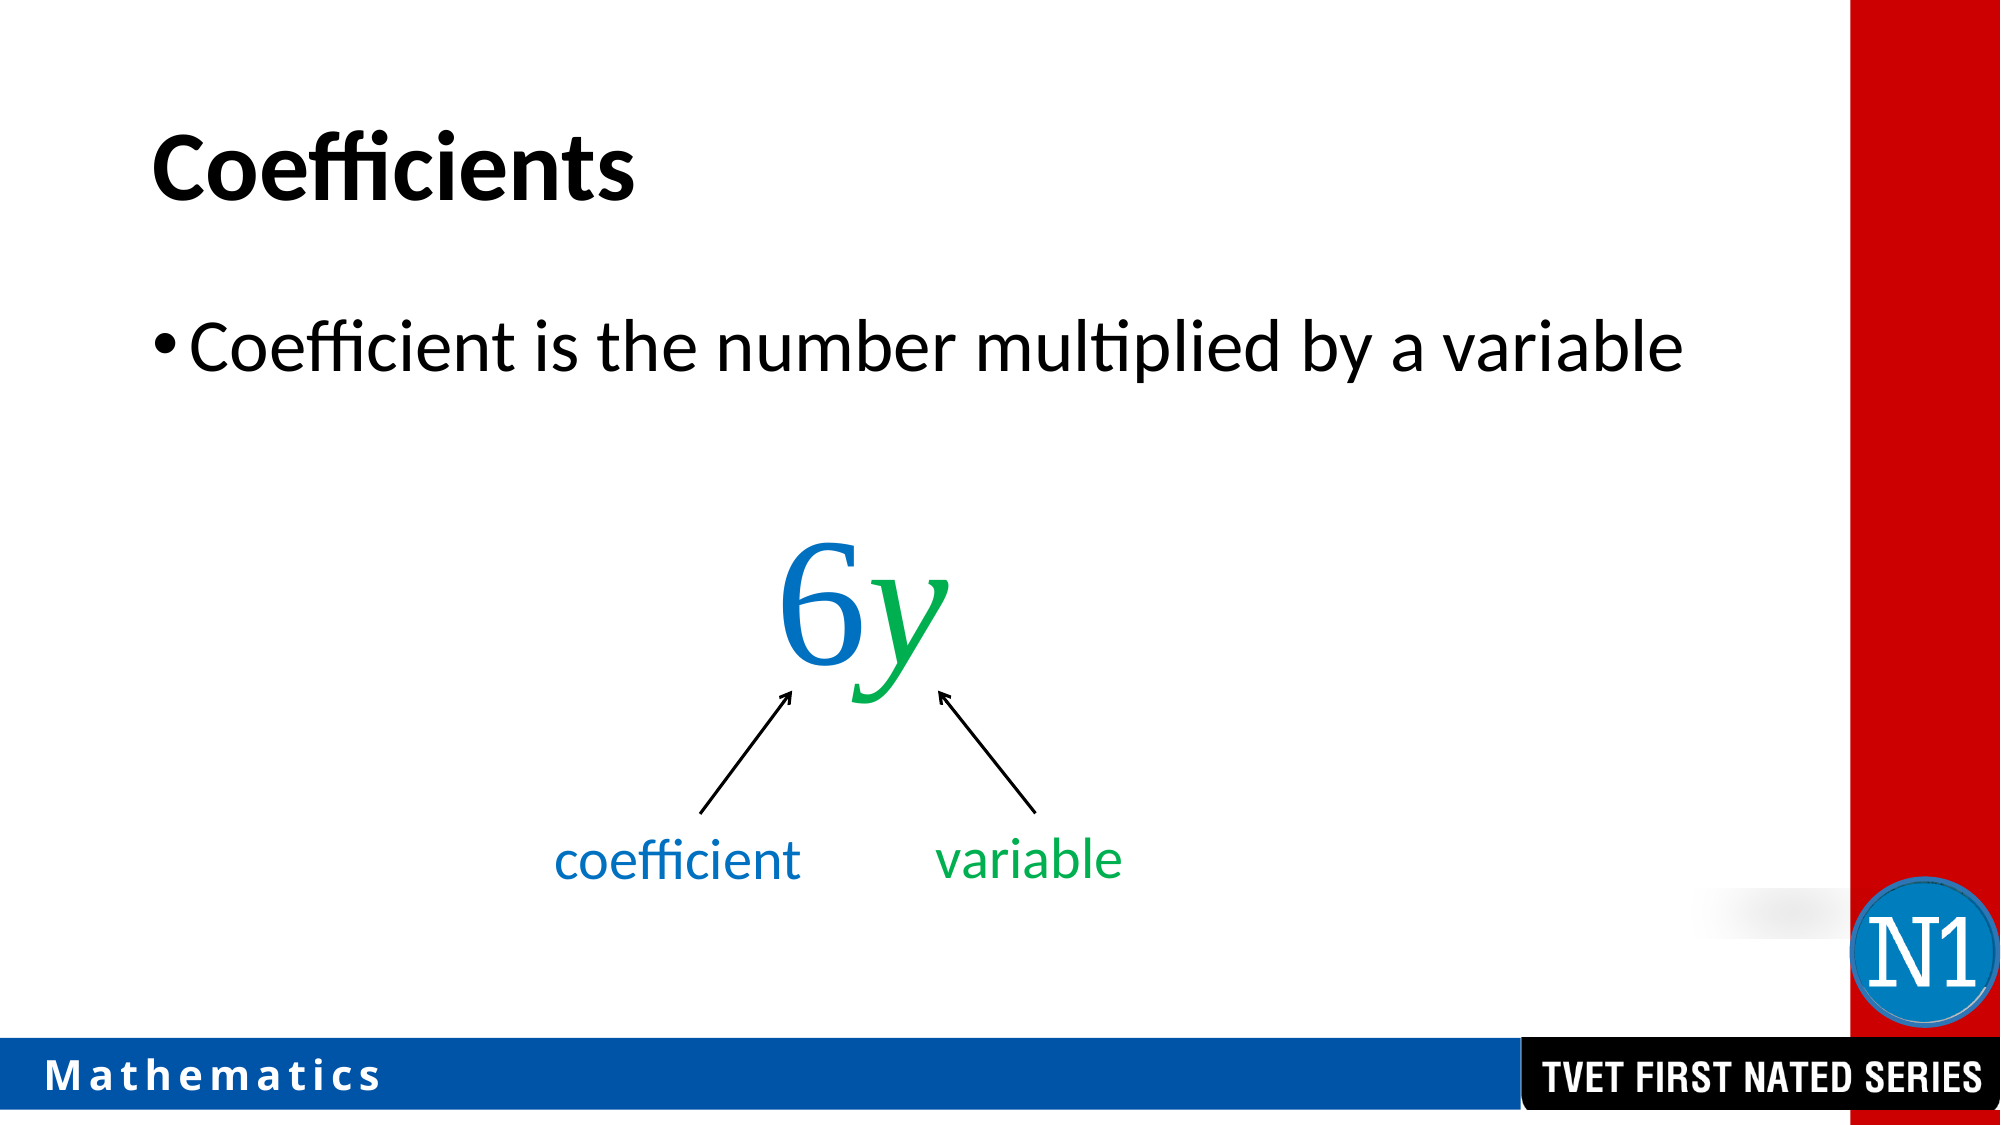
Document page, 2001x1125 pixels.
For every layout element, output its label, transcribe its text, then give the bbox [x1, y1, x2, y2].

title Coefficients [137, 59, 1827, 278]
list Coefficient is the number multiplied by a variable [137, 299, 1827, 444]
picture [1520, 1037, 2000, 1110]
picture [1942, 918, 1975, 986]
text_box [540, 473, 1150, 900]
picture [1870, 918, 1938, 986]
